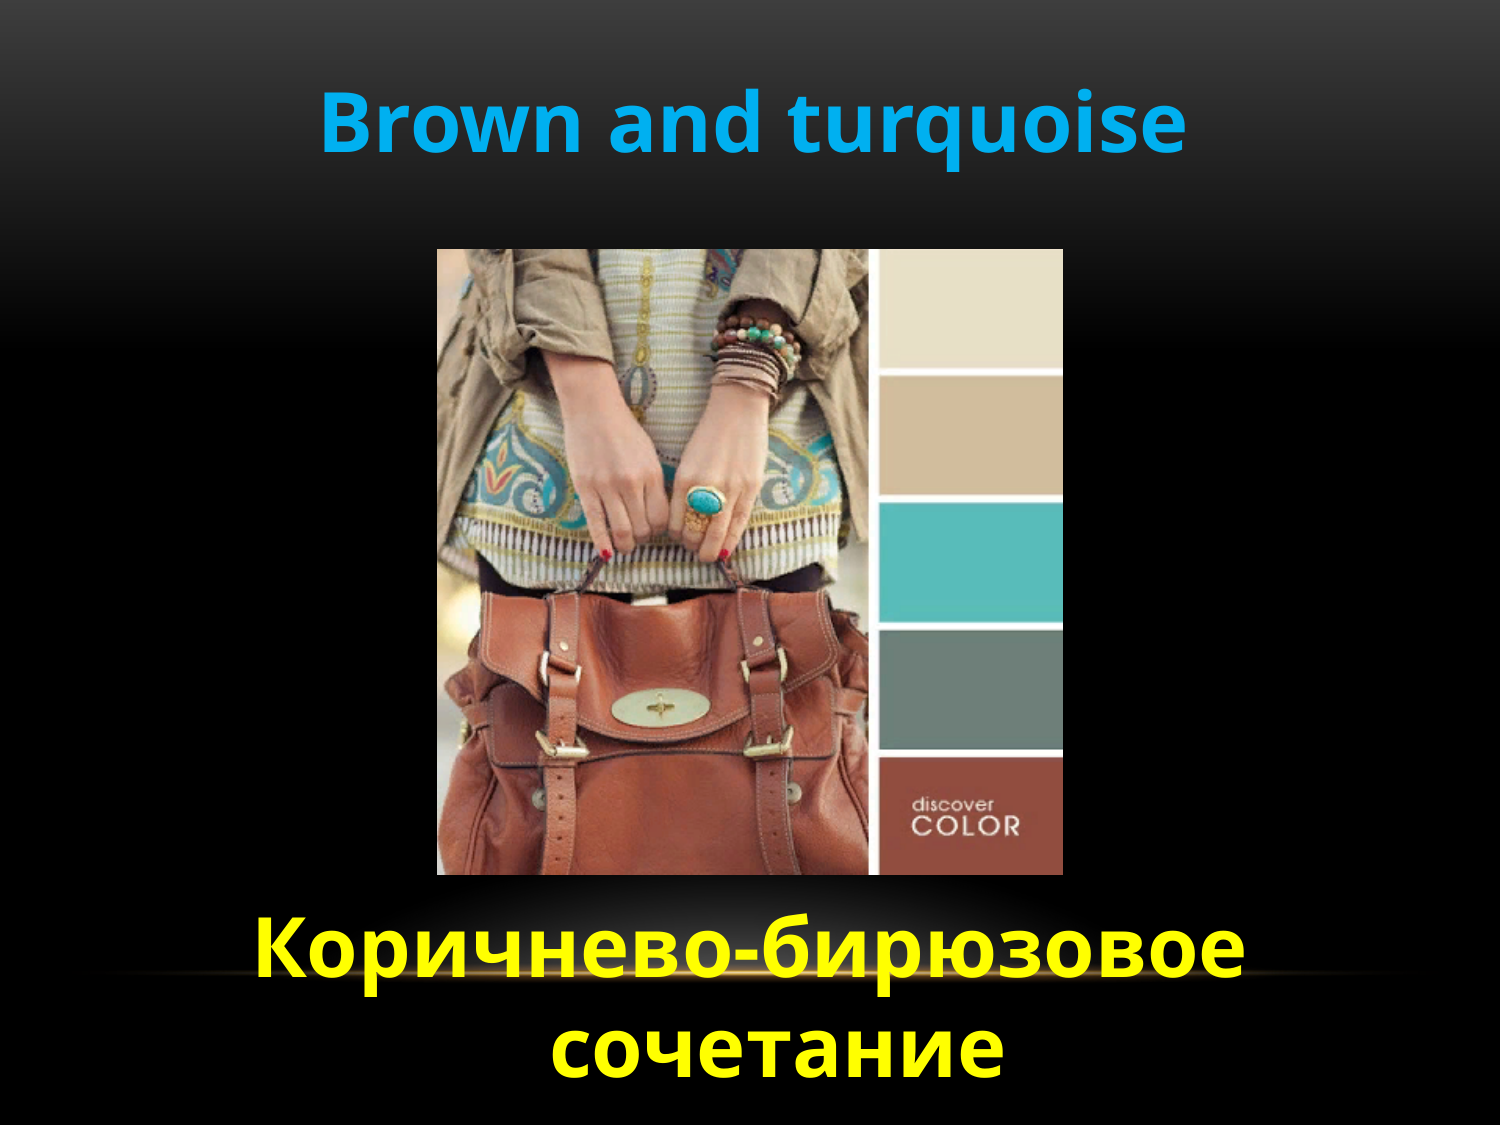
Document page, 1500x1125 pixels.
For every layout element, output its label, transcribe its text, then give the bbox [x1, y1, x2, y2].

picture [0, 0, 1500, 886]
text_box Brown and turquoise [25, 76, 1475, 286]
picture [0, 1002, 1500, 1125]
text_box Коричнево-бирюзовое сочетание [0, 886, 1500, 1002]
